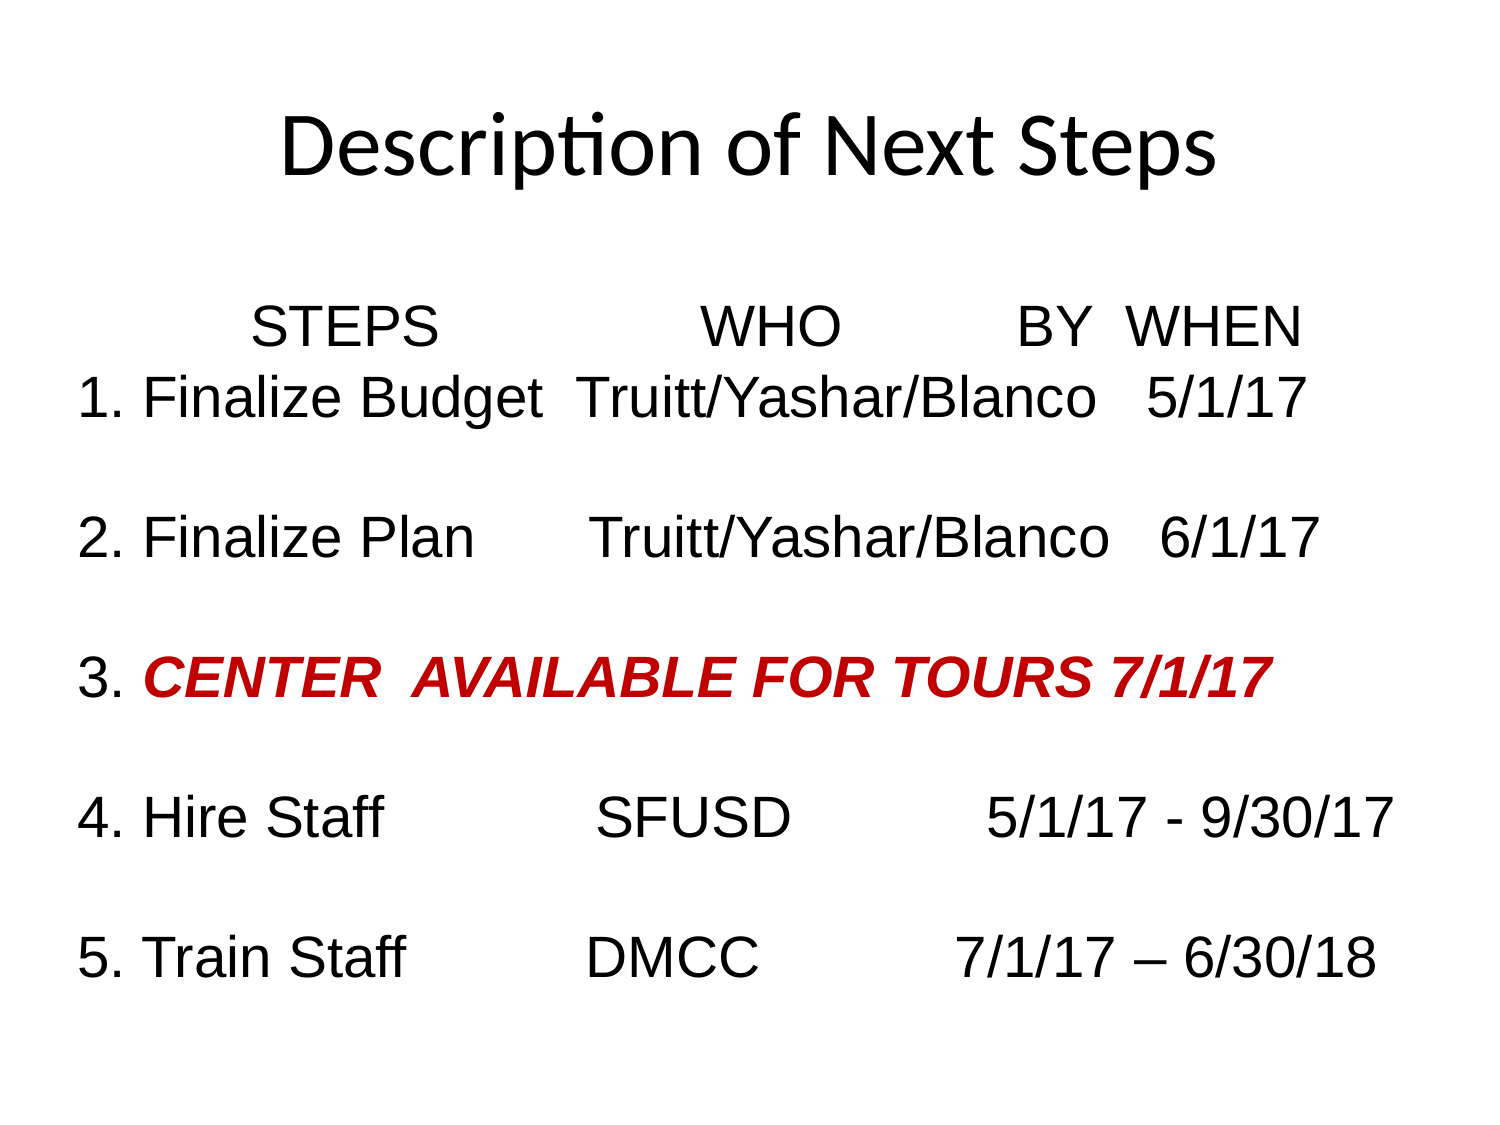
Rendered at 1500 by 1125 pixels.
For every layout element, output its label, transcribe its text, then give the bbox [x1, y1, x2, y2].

title Description of Next Steps [75, 45, 1425, 233]
list STEPS WHO BY WHEN 1. Finalize Budget Truitt/Yashar/Blanco 5/1/17 2. Finalize Plan Truitt/Yashar/Blanco 6/1/17 3. CENTER AVAILABLE FOR TOURS 7/1/17 4. Hire Staff SFUSD 5/1/17 - 9/30/17 5. Train Staff DMCC 7/1/17 – 6/30/18 [28, 264, 1500, 1007]
